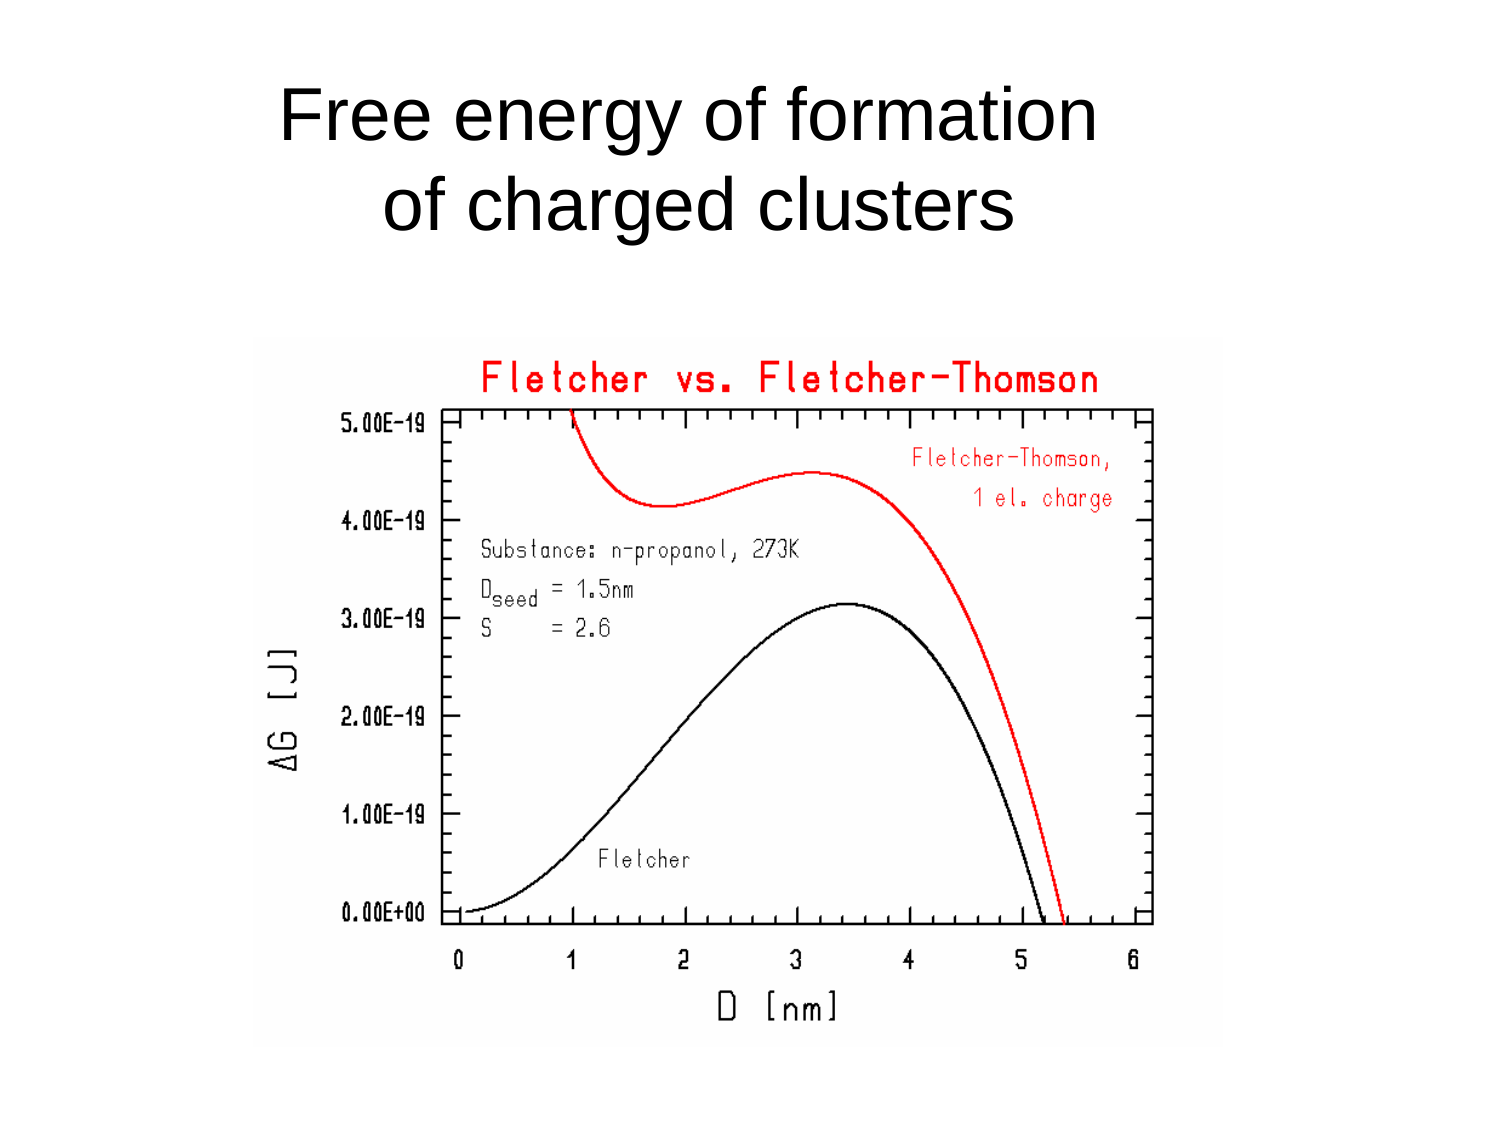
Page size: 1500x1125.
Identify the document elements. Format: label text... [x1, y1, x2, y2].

picture [253, 337, 1223, 1048]
title Free energy of formation of charged clusters [188, 34, 1211, 276]
